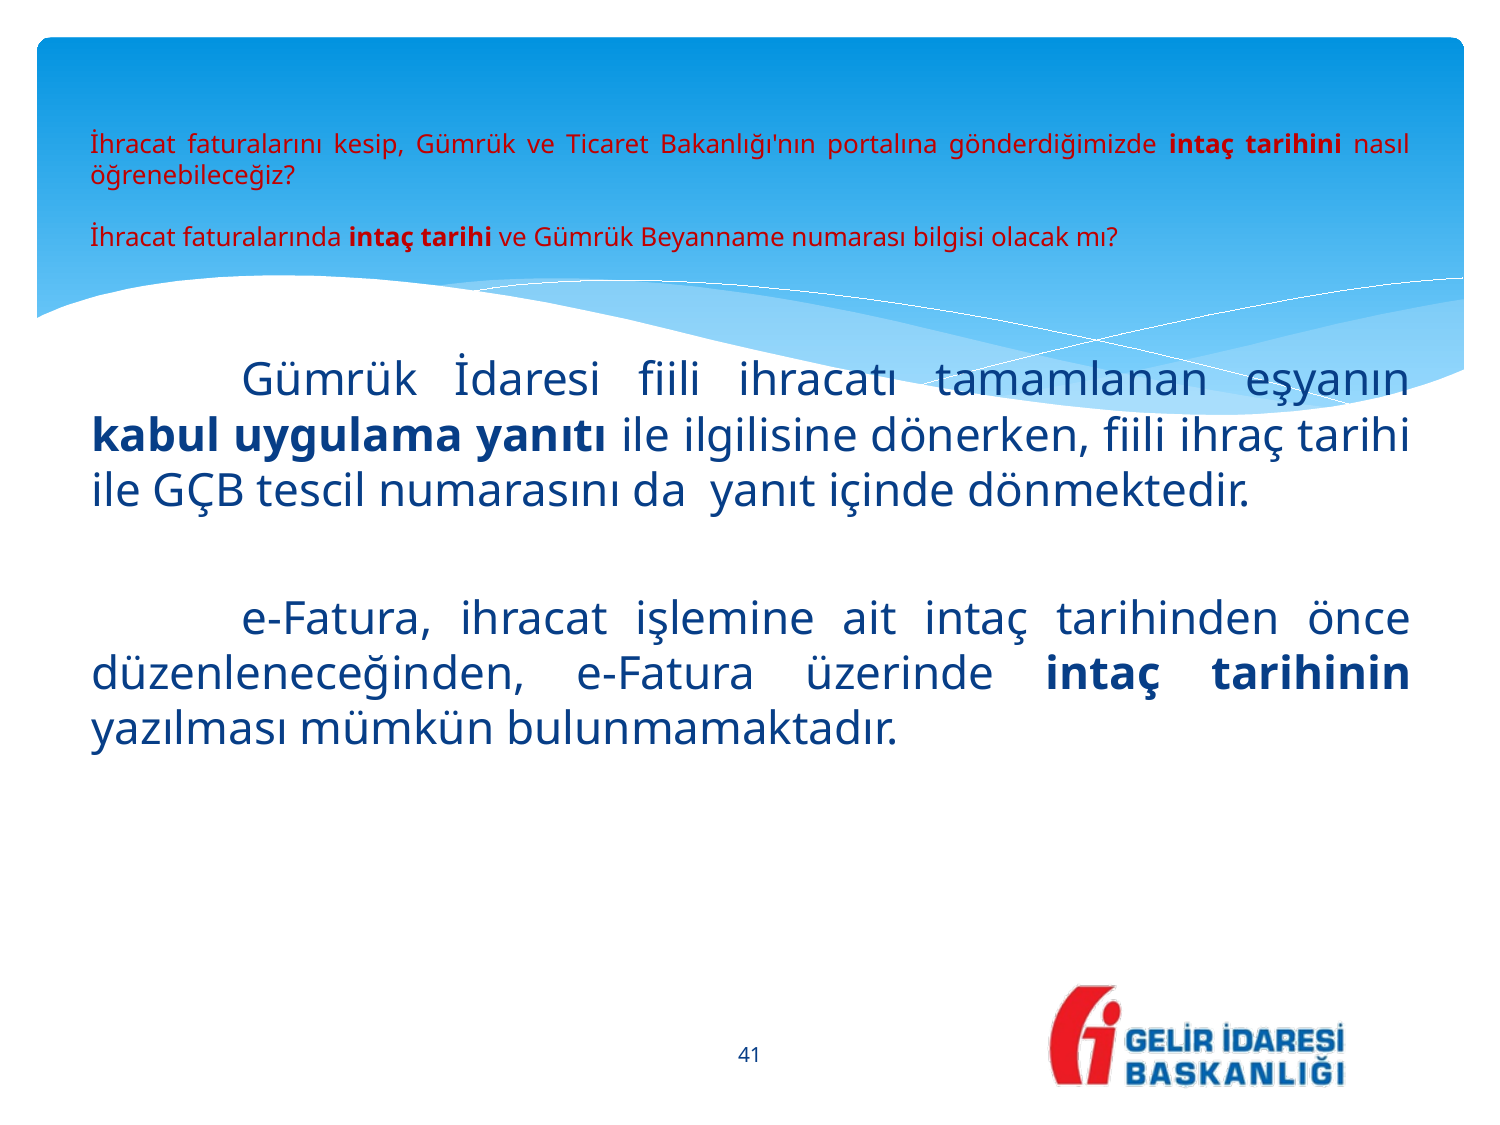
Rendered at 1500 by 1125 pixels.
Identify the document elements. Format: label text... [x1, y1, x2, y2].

picture [1045, 975, 1353, 1125]
list Gümrük İdaresi fiili ihracatı tamamlanan eşyanın kabul uygulama yanıtı ile ilgilisine dönerken, fiili ihraç tarihi ile GÇB tescil numarasını da yanıt içinde dönmektedir. e-Fatura, ihracat işlemine ait intaç tarihinden önce düzenleneceğinden, e-Fatura üzerinde intaç tarihinin yazılması mümkün bulunmamaktadır. [76, 338, 1427, 1081]
title İhracat faturalarını kesip, Gümrük ve Ticaret Bakanlığı'nın portalına gönderdiğimizde intaç tarihini nasıl öğrenebileceğiz? İhracat faturalarında intaç tarihi ve Gümrük Beyanname numarası bilgisi olacak mı? [75, 55, 1425, 261]
slide_number 41 [654, 1025, 846, 1086]
